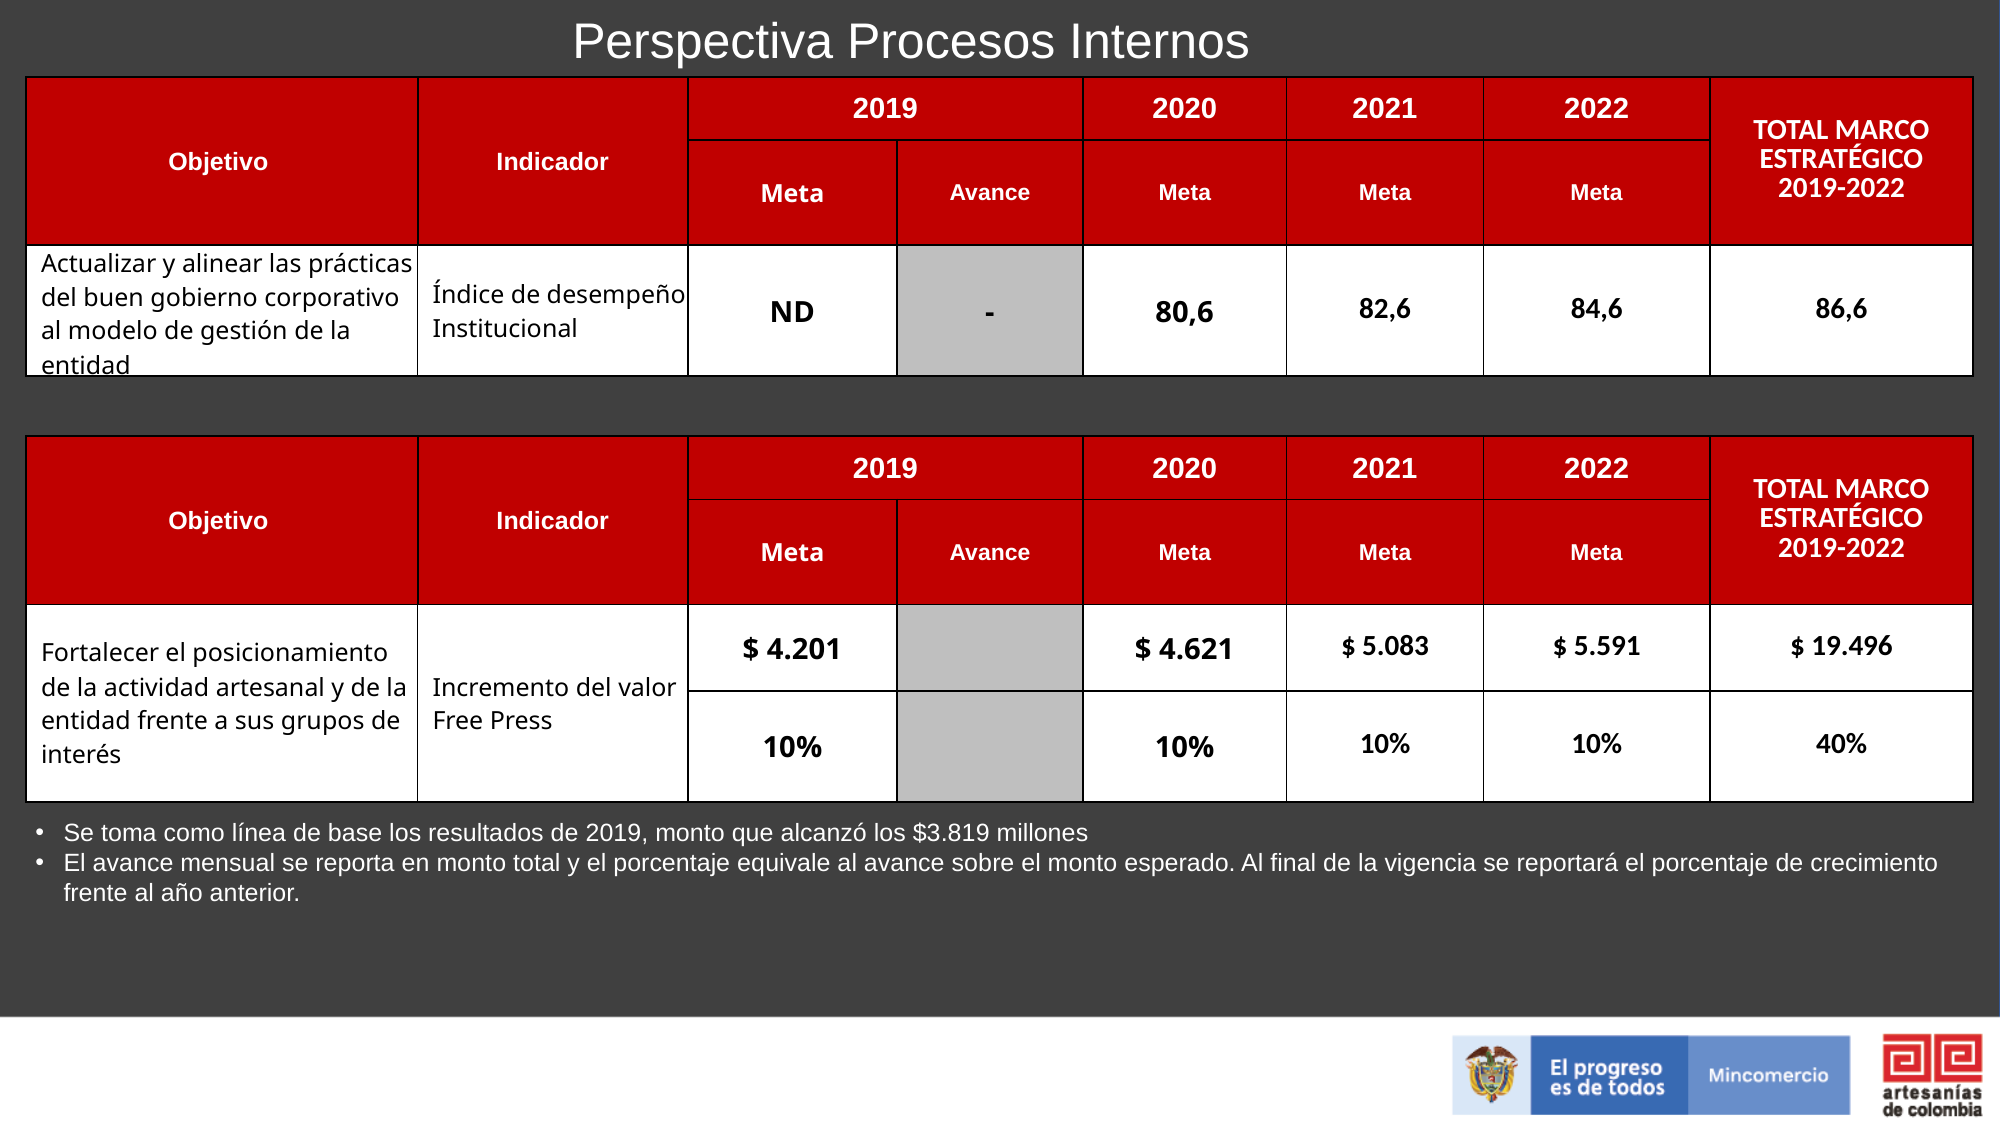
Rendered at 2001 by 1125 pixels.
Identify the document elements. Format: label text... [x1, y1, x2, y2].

table_header 2019 [689, 437, 1082, 499]
text_box Se toma como línea de base los resultados de 2019, monto que alcanzó los $3.819 millones El avance mensual se reporta en monto total y el porcentaje equivale al avance sobre el monto esperado. Al final de la vigencia se reportará el porcentaje de crecimiento frente al año anterior. [20, 809, 1974, 914]
table_cell Avance [898, 500, 1082, 604]
text_box Perspectiva Procesos Internos [557, 1, 1266, 76]
table_cell Meta [689, 500, 896, 604]
table_header TOTAL MARCO ESTRATÉGICO 2019-2022 [1711, 437, 1972, 604]
table_header TOTAL MARCO ESTRATÉGICO 2019-2022 [1711, 78, 1972, 244]
table_header 2020 [1084, 78, 1286, 139]
table_header 2022 [1484, 78, 1709, 139]
table_cell Meta [1287, 141, 1483, 244]
table_header Indicador [419, 78, 687, 244]
table_cell Índice de desempeño Institucional [418, 246, 687, 375]
table_cell ND [689, 246, 896, 375]
table_cell 86,6 [1711, 246, 1972, 375]
table_cell Incremento del valor Free Press [418, 605, 687, 801]
table_cell Meta [1287, 500, 1483, 604]
table_cell Meta [689, 141, 896, 244]
table_cell $ 4.621 [1084, 605, 1286, 690]
table_cell Meta [1484, 500, 1709, 604]
table_cell $ 4.201 [689, 605, 896, 690]
table_header 2021 [1287, 78, 1483, 139]
table_cell 80,6 [1084, 246, 1286, 375]
table_cell 84,6 [1484, 246, 1709, 375]
table_cell 10% [689, 692, 896, 801]
table_header Objetivo [27, 437, 417, 604]
table_cell $ 5.083 [1287, 605, 1483, 690]
table_header 2022 [1484, 437, 1709, 499]
table_cell 82,6 [1287, 246, 1483, 375]
table_cell [898, 692, 1082, 801]
table_cell Meta [1084, 500, 1286, 604]
table_cell Meta [1484, 141, 1709, 244]
table_header Indicador [419, 437, 687, 604]
picture [0, 1016, 2000, 1125]
table_header 2020 [1084, 437, 1286, 499]
table_cell Meta [1084, 141, 1286, 244]
text_box [0, 0, 2000, 1016]
table_header Objetivo [27, 78, 417, 244]
table_cell Avance [898, 141, 1082, 244]
table_cell $ 19.496 [1711, 605, 1972, 690]
table_cell 10% [1084, 692, 1286, 801]
table_cell 40% [1711, 692, 1972, 801]
table_cell 10% [1287, 692, 1483, 801]
table_header 2021 [1287, 437, 1483, 499]
table_header 2019 [689, 78, 1082, 139]
table_cell [898, 605, 1082, 690]
table_cell - [898, 246, 1082, 375]
table_cell Actualizar y alinear las prácticas del buen gobierno corporativo al modelo de gestión de la entidad [27, 246, 417, 375]
table_cell $ 5.591 [1484, 605, 1709, 690]
table_cell 10% [1484, 692, 1709, 801]
table_cell Fortalecer el posicionamiento de la actividad artesanal y de la entidad frente a sus grupos de interés [27, 605, 417, 801]
